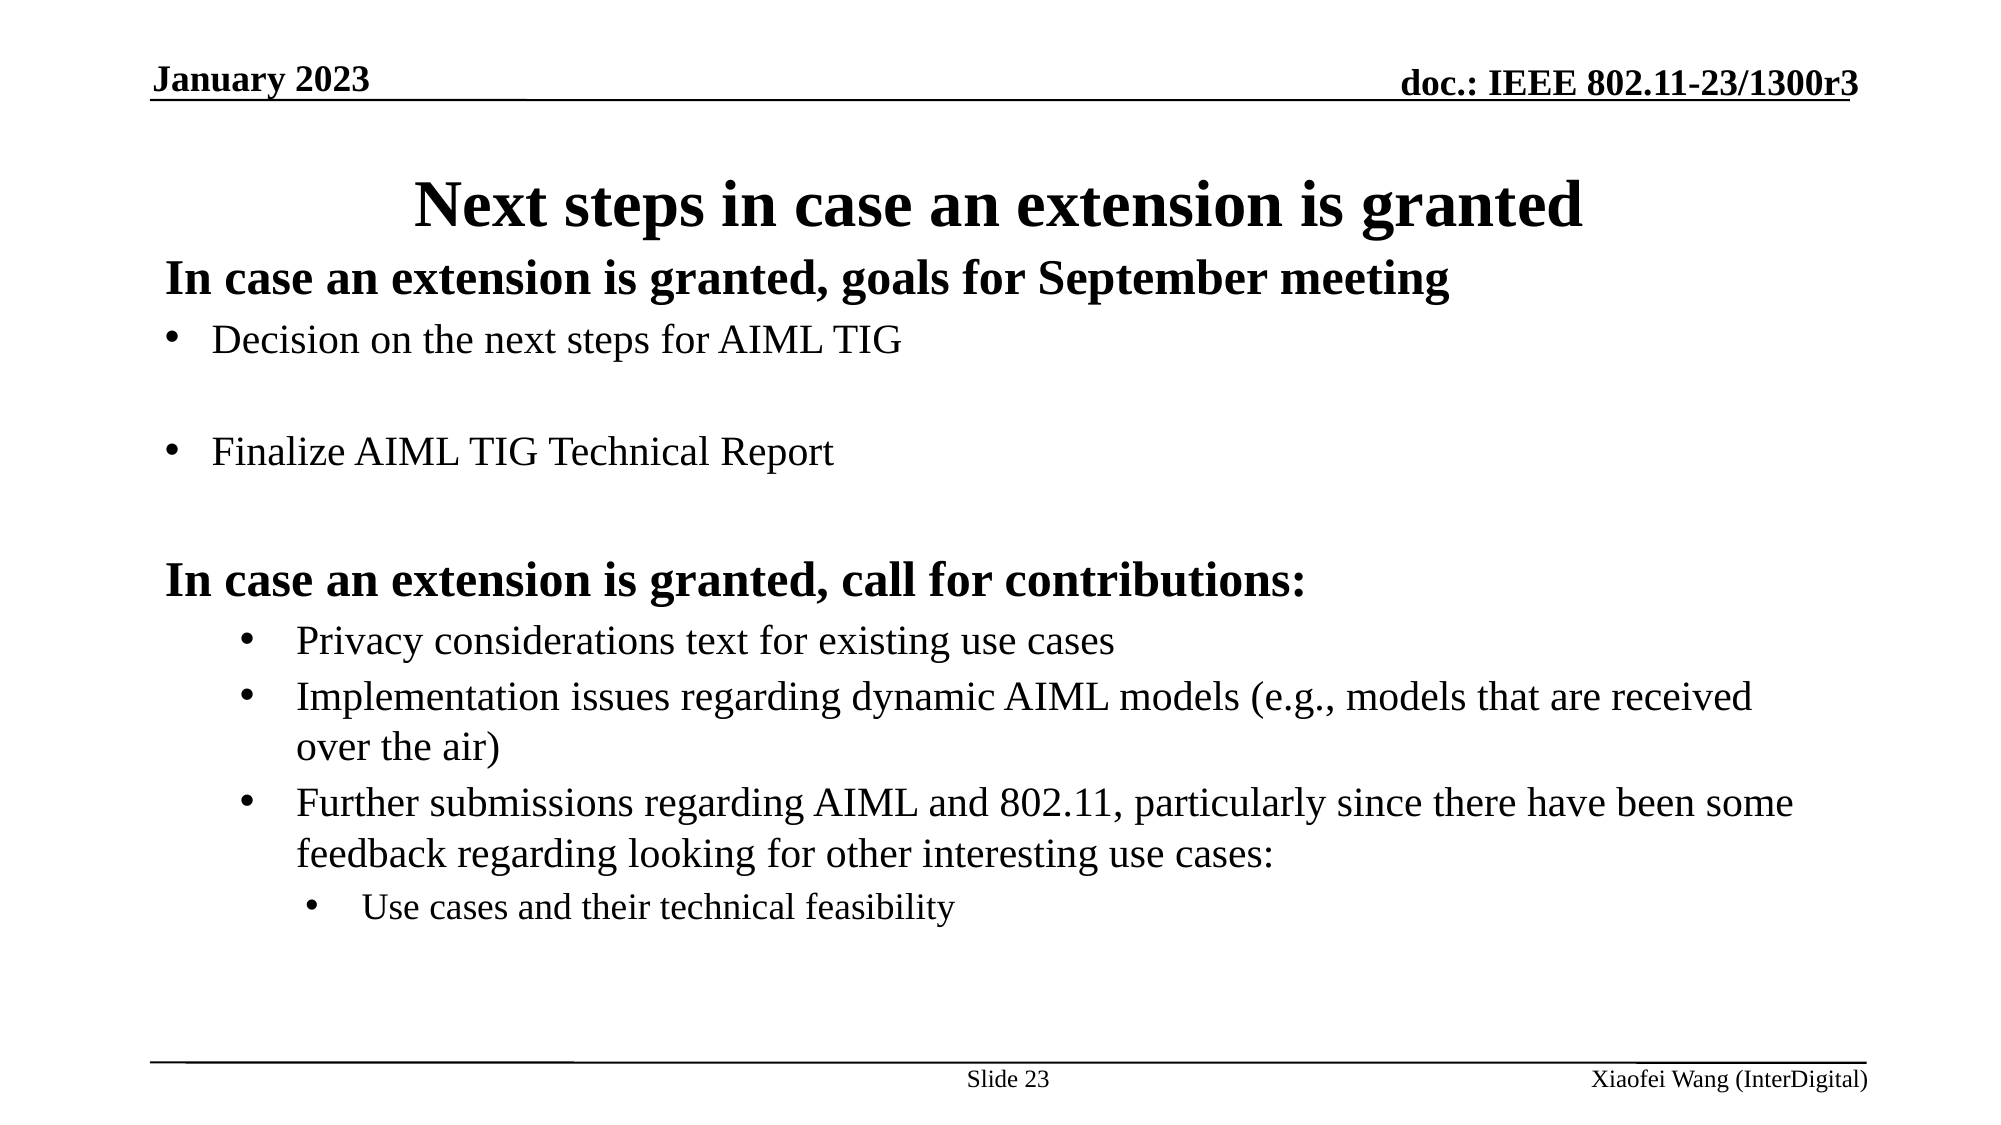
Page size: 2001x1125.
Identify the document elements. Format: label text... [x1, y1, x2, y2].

footer Xiaofei Wang (InterDigital) [1171, 1061, 1869, 1093]
title Next steps in case an extension is granted [149, 112, 1850, 237]
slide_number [152, 54, 563, 100]
slide_number Slide 23 [950, 1061, 1067, 1123]
list In case an extension is granted, goals for September meeting Decision on the next steps for AIML TIG Finalize AIML TIG Technical Report In case an extension is granted, call for contributions: Privacy considerations text for existing use cases Implementation issues regarding dynamic AIML models (e.g., models that are received over the air) Further submissions regarding AIML and 802.11, particularly since there have been some feedback regarding looking for other interesting use cases: Use cases and their technical feasibility [149, 237, 1850, 913]
